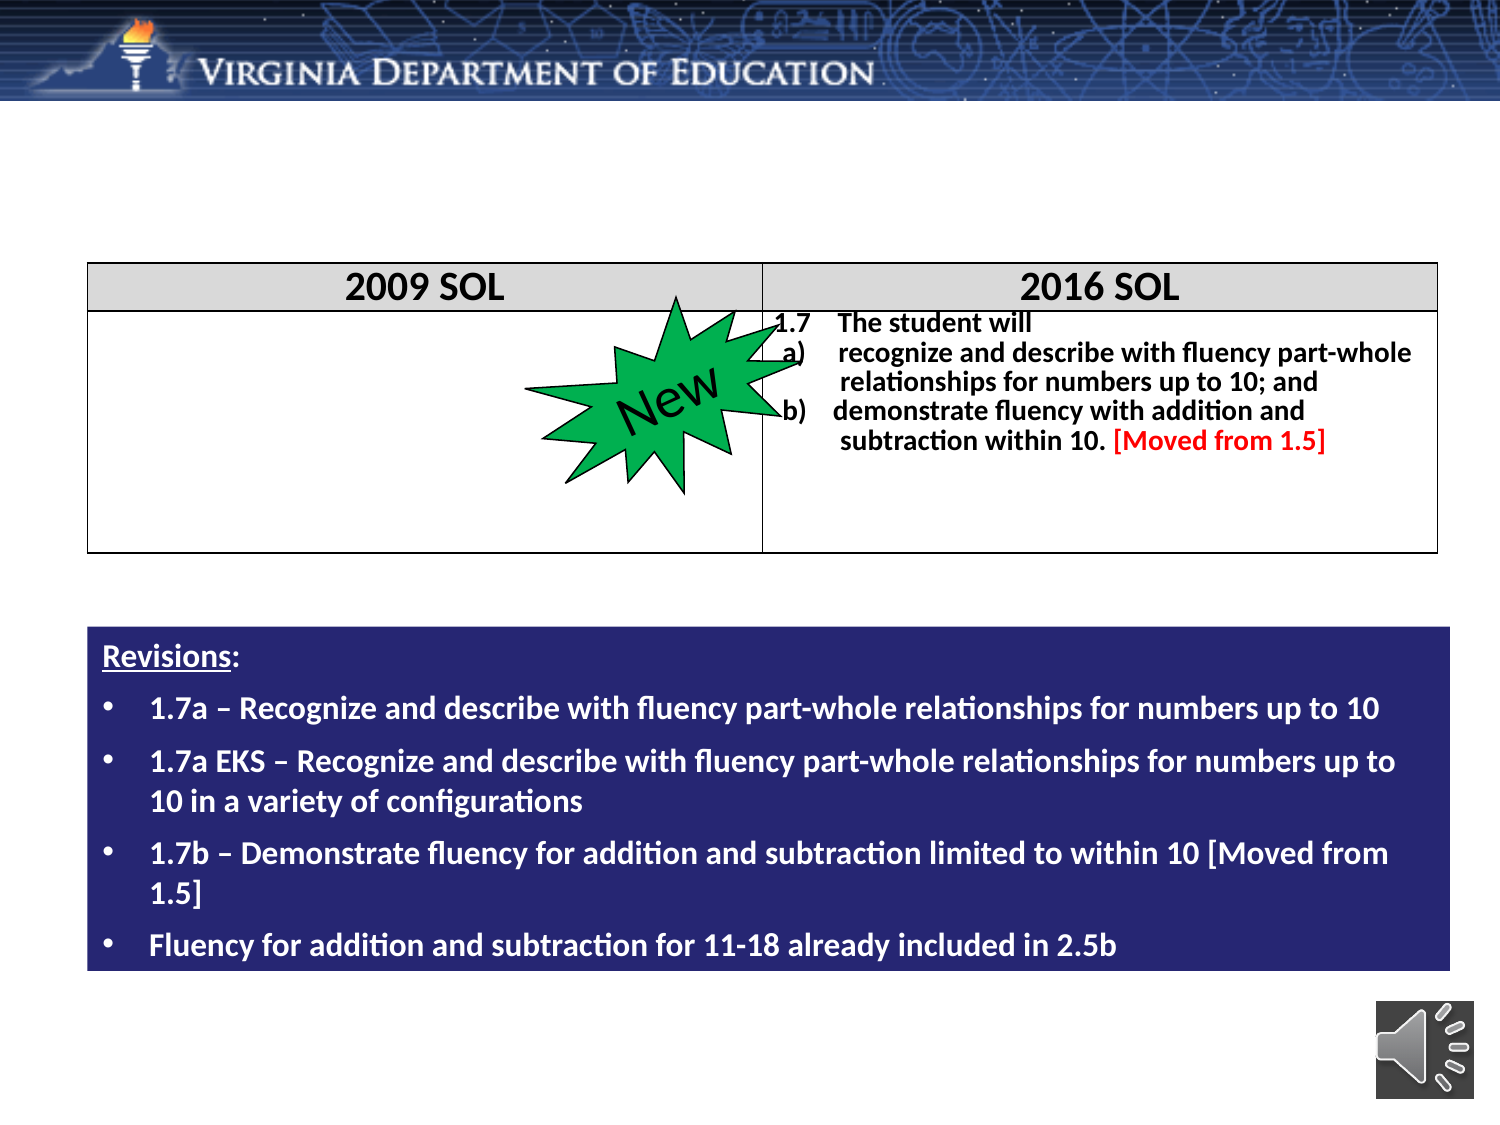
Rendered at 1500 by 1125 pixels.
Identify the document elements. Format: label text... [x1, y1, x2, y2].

table_header 2016 SOL [763, 264, 1437, 310]
text_box New [524, 297, 803, 494]
table_cell 1.7 The student will a) recognize and describe with fluency part-whole relationships for numbers up to 10; and b) demonstrate fluency with addition and subtraction within 10. [Moved from 1.5] [763, 312, 1437, 552]
picture [0, 0, 1500, 101]
table_header 2009 SOL [88, 264, 762, 310]
text_box Revisions: 1.7a – Recognize and describe with fluency part-whole relationships for numbers up to 10 1.7a EKS – Recognize and describe with fluency part-whole relationships for numbers up to 10 in a variety of configurations 1.7b – Demonstrate fluency for addition and subtraction limited to within 10 [Moved from 1.5] Fluency for addition and subtraction for 11-18 already included in 2.5b [87, 626, 1450, 971]
picture [1374, 999, 1476, 1101]
table_cell [88, 312, 762, 552]
